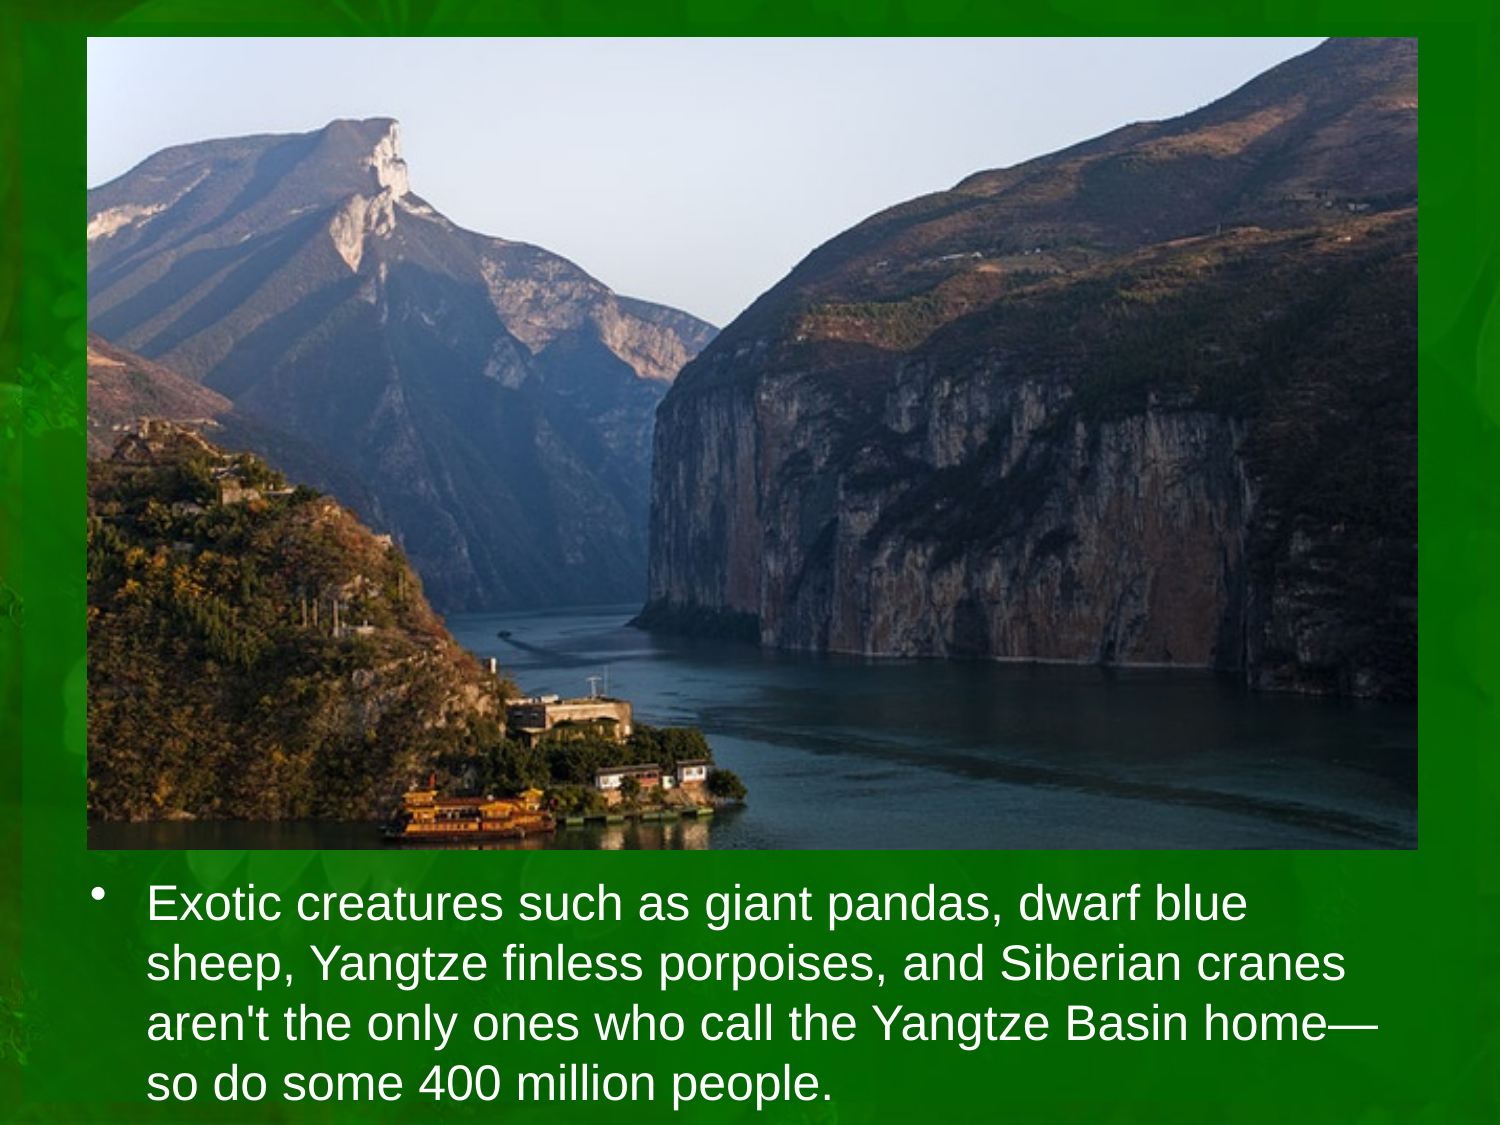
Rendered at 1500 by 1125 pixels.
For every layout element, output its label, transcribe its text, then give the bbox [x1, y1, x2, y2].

list Exotic creatures such as giant pandas, dwarf blue sheep, Yangtze finless porpoises, and Siberian cranes aren't the only ones who call the Yangtze Basin home—so do some 400 million people. [74, 862, 1425, 1125]
picture [87, 37, 1418, 851]
picture [0, 0, 1500, 1125]
